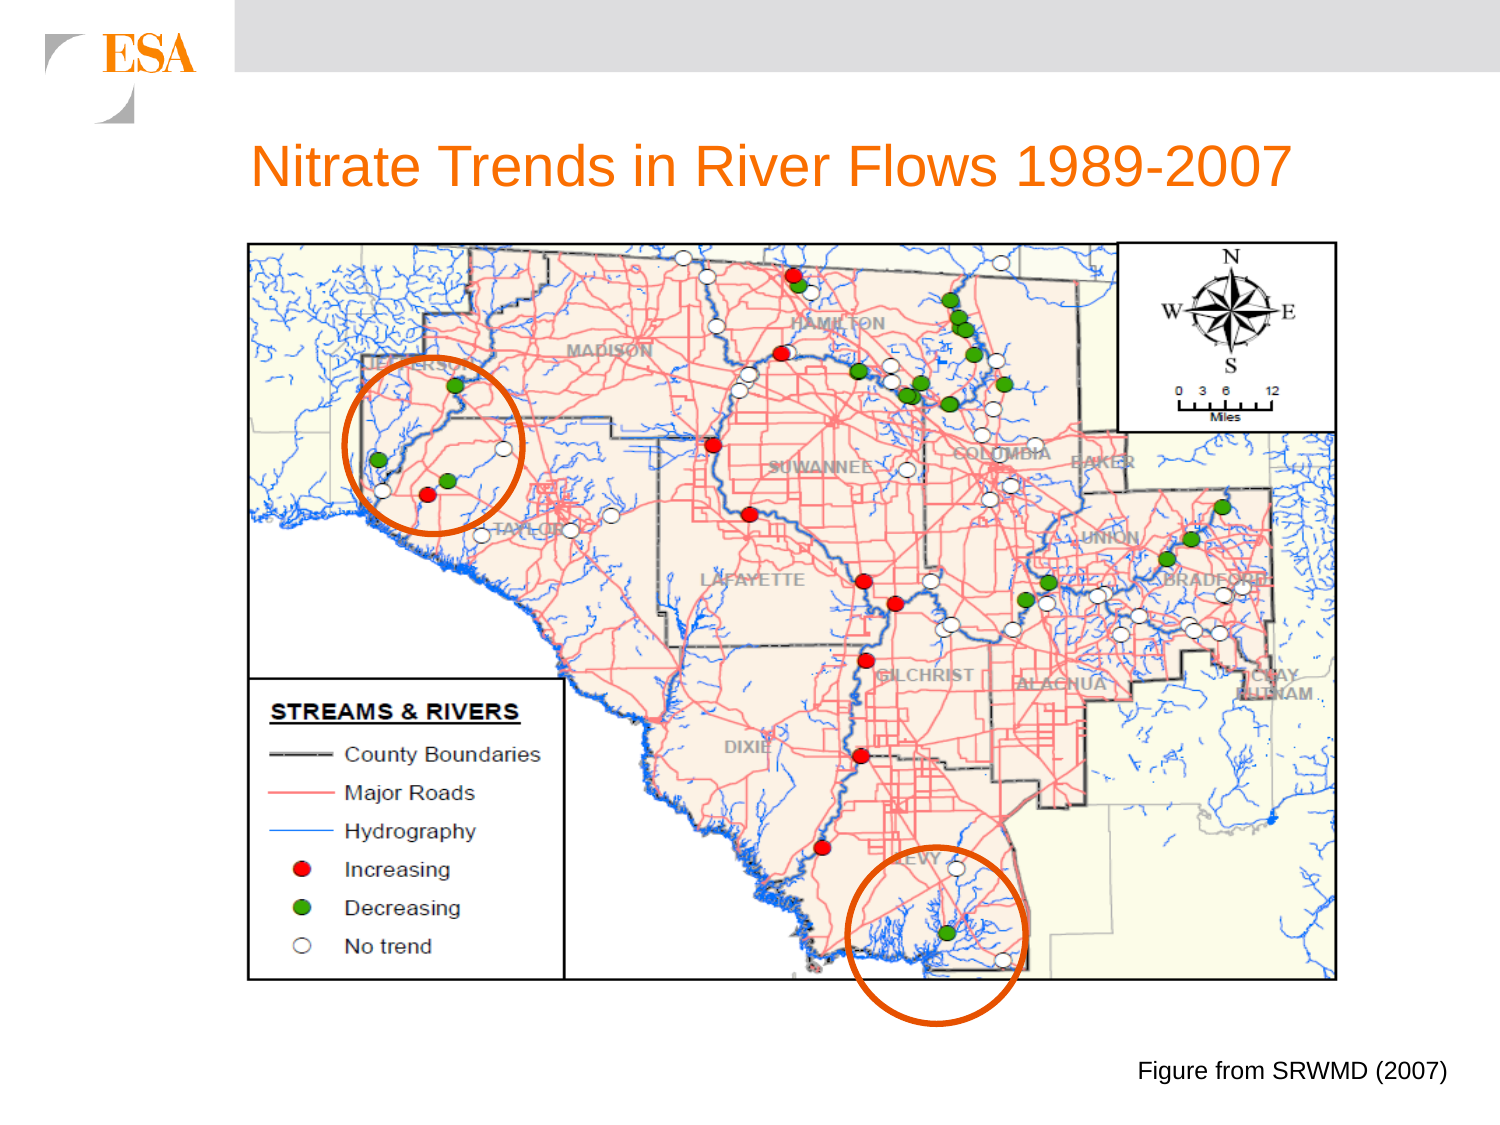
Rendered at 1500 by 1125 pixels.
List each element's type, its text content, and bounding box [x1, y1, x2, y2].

text_box Figure from SRWMD (2007) [1122, 1047, 1464, 1092]
title Nitrate Trends in River Flows 1989-2007 [235, 69, 1401, 257]
text_box [885, 1008, 988, 1024]
picture [45, 33, 227, 135]
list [228, 233, 1349, 1001]
